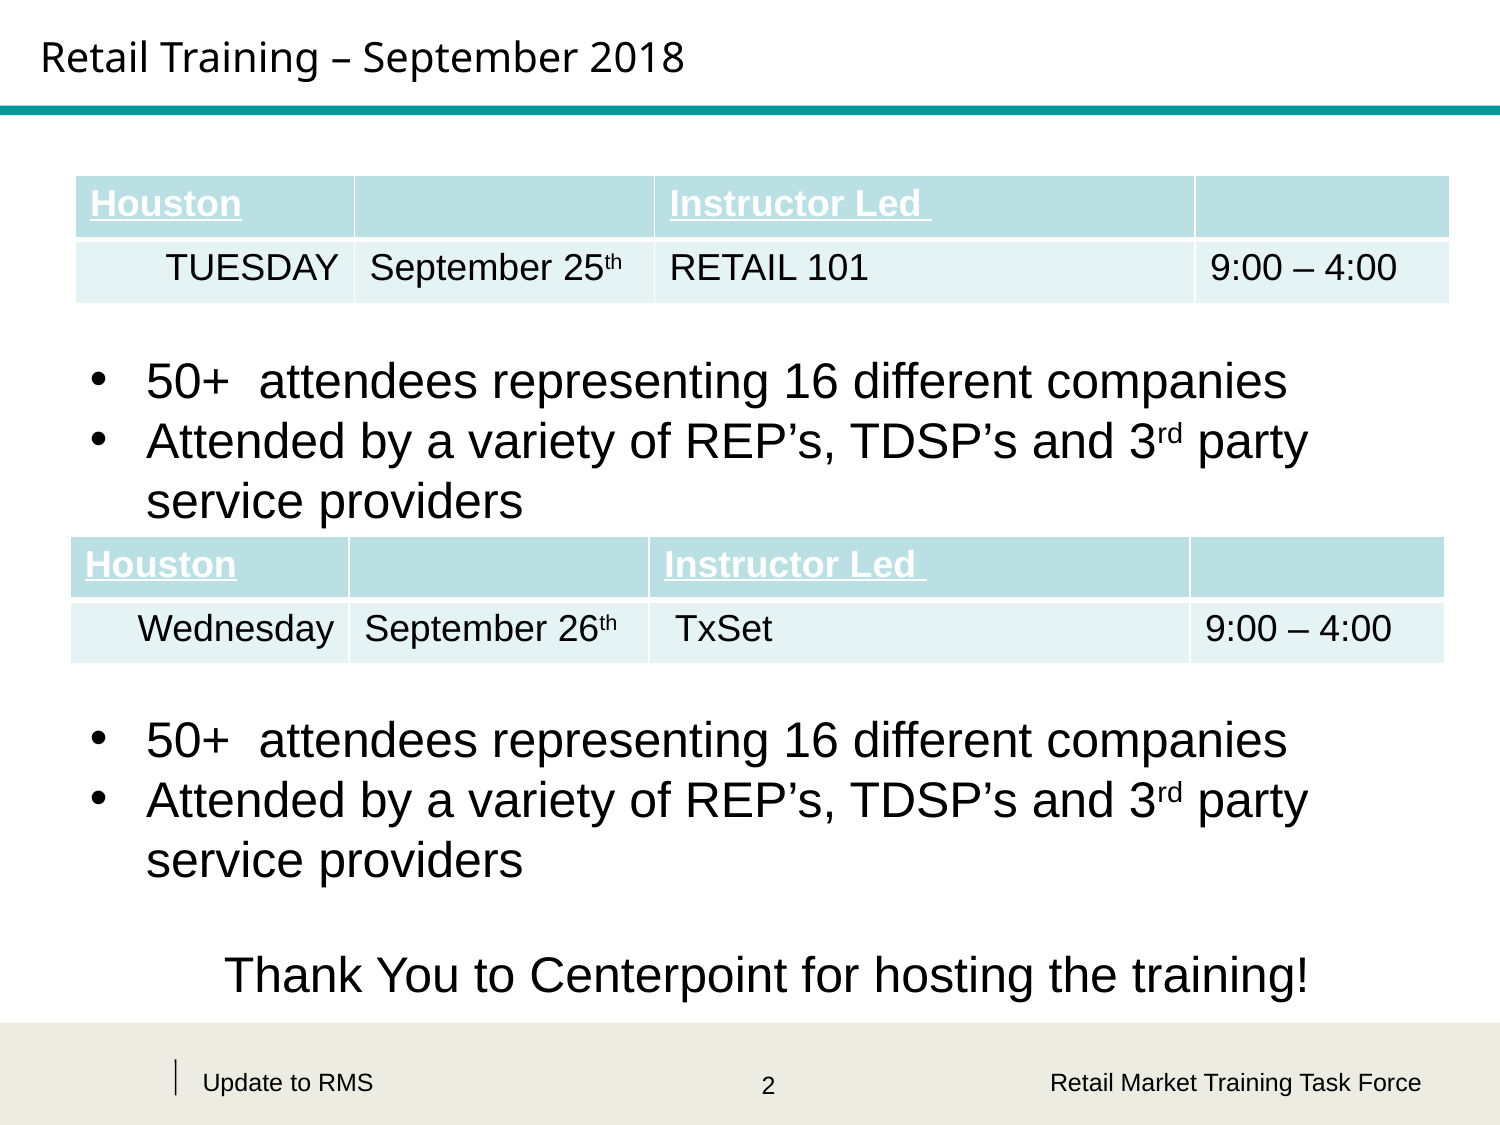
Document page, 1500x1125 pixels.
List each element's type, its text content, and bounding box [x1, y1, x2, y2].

table_header [1191, 537, 1444, 597]
table_cell TUESDAY [76, 242, 354, 303]
text_box 50+ attendees representing 16 different companies Attended by a variety of REP’s, TDSP’s and 3rd party service providers [75, 340, 1463, 596]
footer Retail Market Training Task Force [1024, 1059, 1438, 1125]
table_cell RETAIL 101 [655, 242, 1194, 303]
table_header Houston [76, 176, 354, 237]
table_header [1196, 176, 1449, 237]
table_header [350, 537, 648, 597]
table_cell TxSet [650, 603, 1189, 663]
table_header [355, 176, 654, 237]
table_header Instructor Led [650, 537, 1189, 597]
text_box Thank You to Centerpoint for hosting the training! [73, 874, 1462, 1010]
title Retail Training – September 2018 [24, 0, 1451, 113]
table_cell 9:00 – 4:00 [1196, 242, 1449, 303]
table_cell 9:00 – 4:00 [1191, 603, 1444, 663]
table_header Houston [71, 537, 348, 597]
table_header Instructor Led [655, 176, 1194, 237]
table_cell September 25th [355, 242, 654, 303]
table_cell September 26th [350, 603, 648, 663]
table_cell Wednesday [71, 603, 348, 663]
text_box 50+ attendees representing 16 different companies Attended by a variety of REP’s, TDSP’s and 3rd party service providers [75, 699, 1463, 955]
slide_number Update to RMS [187, 1059, 538, 1125]
